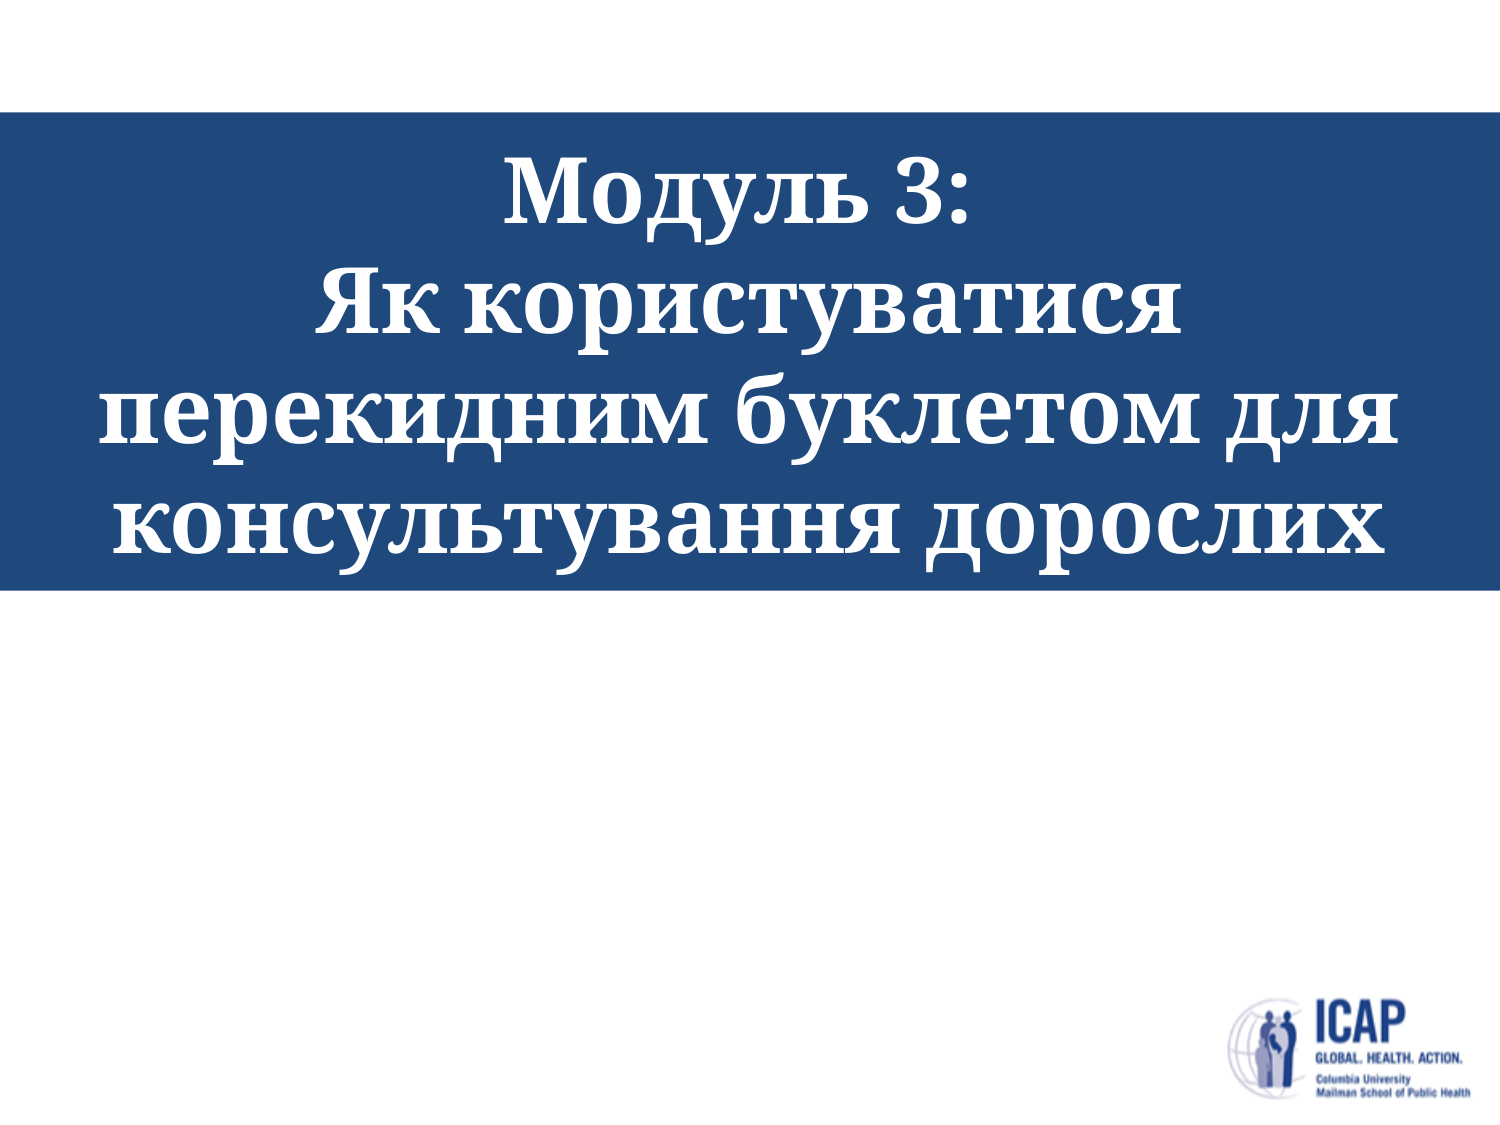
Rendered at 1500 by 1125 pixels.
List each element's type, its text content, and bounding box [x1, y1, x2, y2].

picture [1215, 987, 1488, 1113]
title Модуль 3: Як користуватися перекидним буклетом для консультування дорослих [0, 112, 1500, 591]
